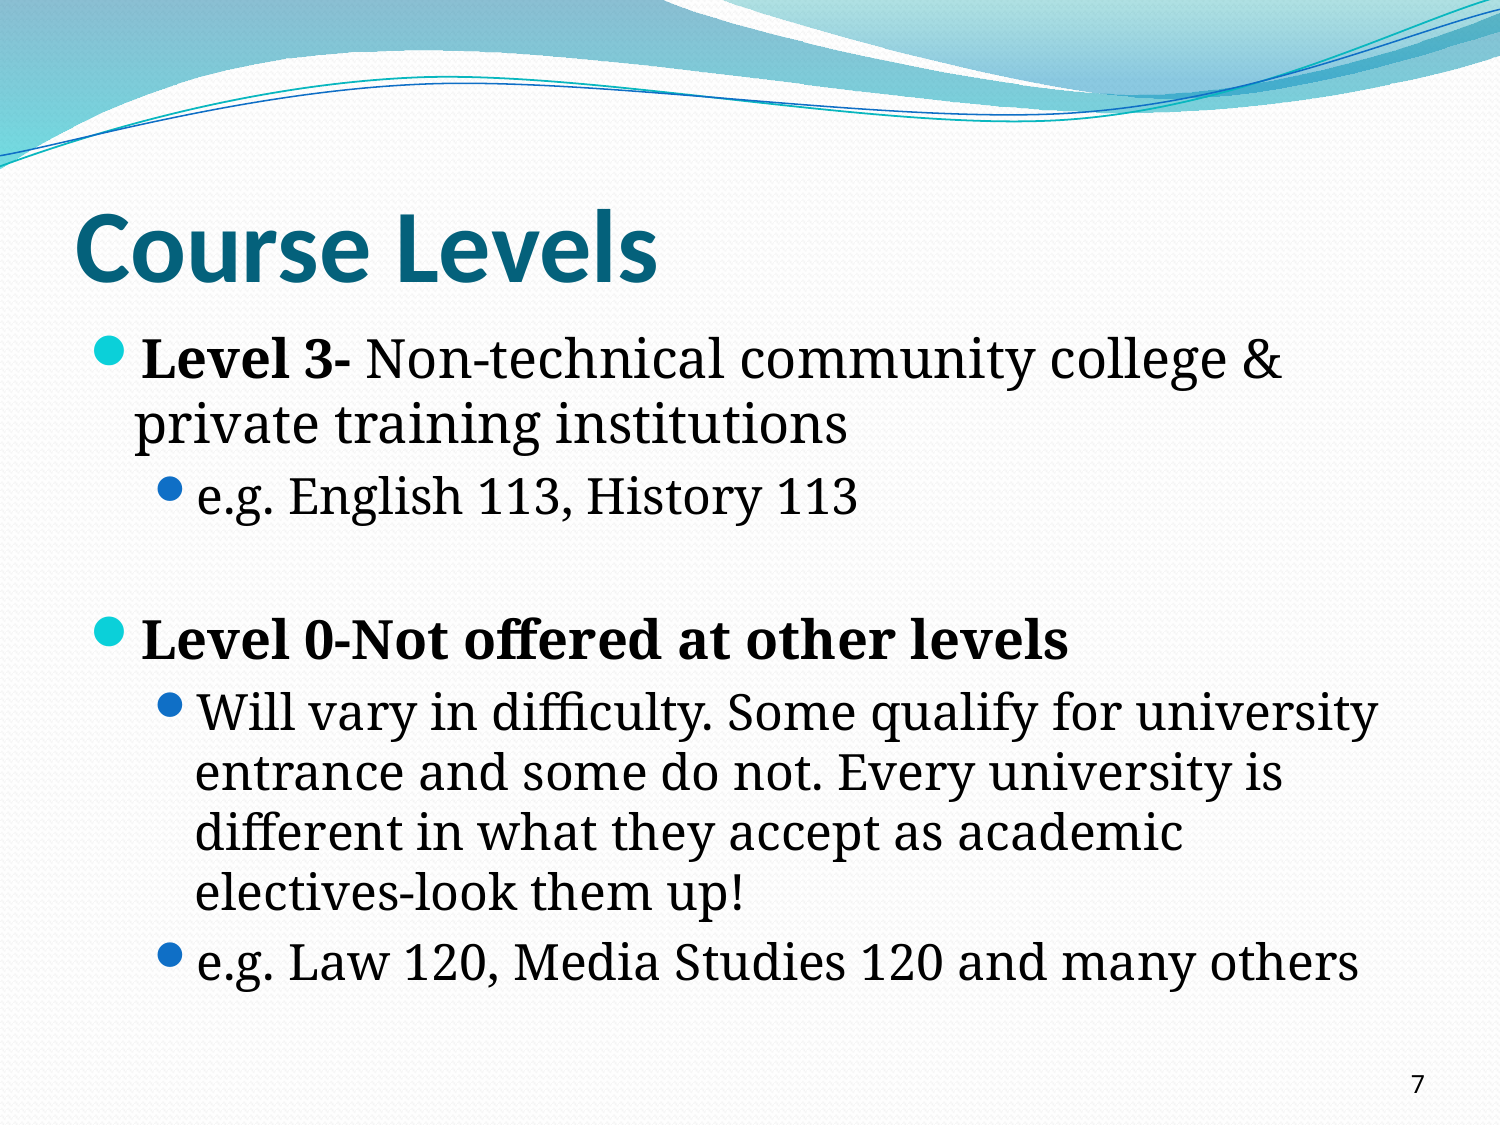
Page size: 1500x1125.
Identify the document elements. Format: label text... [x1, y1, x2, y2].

title Course Levels [75, 115, 1425, 303]
list Level 3- Non-technical community college & private training institutions e.g. English 113, History 113 Level 0-Not offered at other levels Will vary in difficulty. Some qualify for university entrance and some do not. Every university is different in what they accept as academic electives-look them up! e.g. Law 120, Media Studies 120 and many others [75, 317, 1425, 1038]
slide_number 7 [1299, 1042, 1425, 1103]
